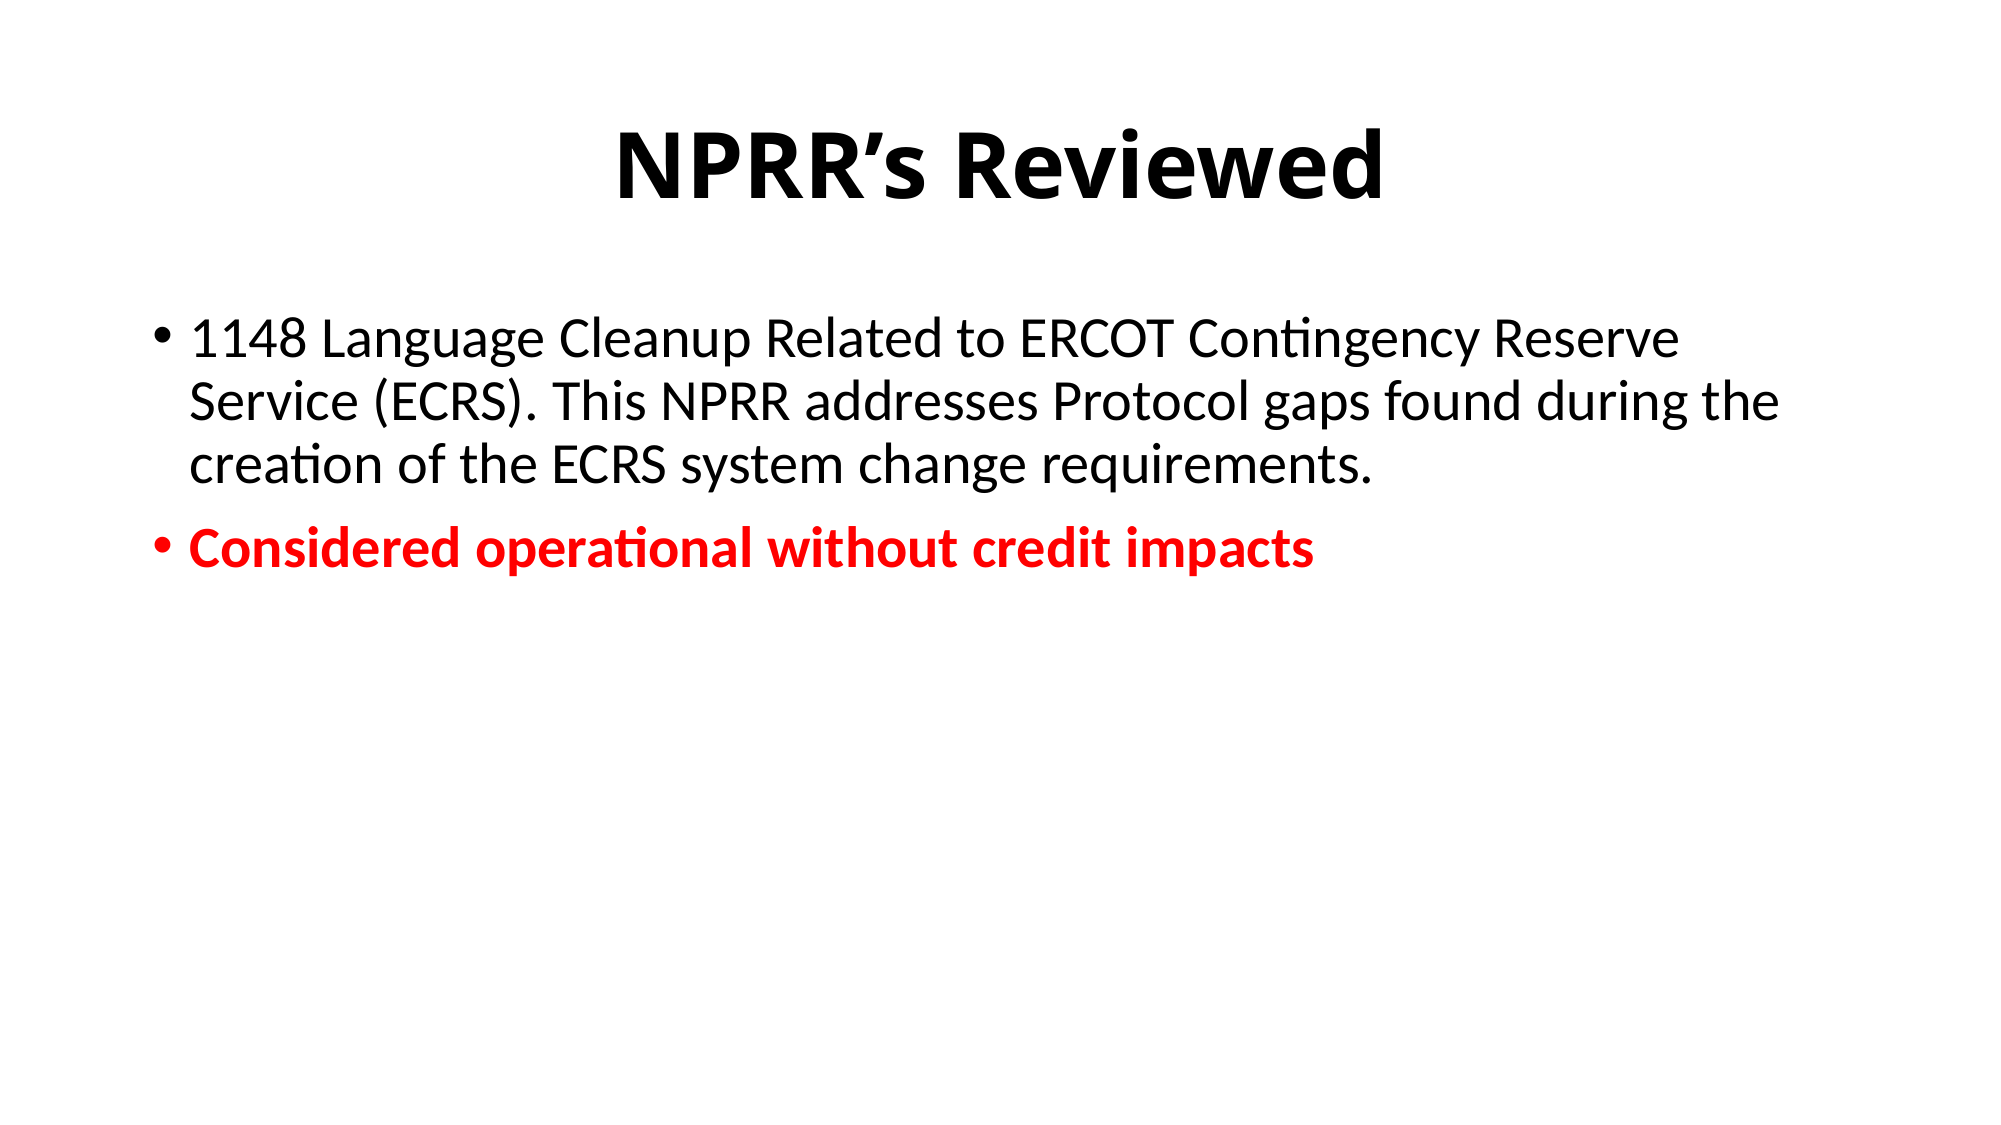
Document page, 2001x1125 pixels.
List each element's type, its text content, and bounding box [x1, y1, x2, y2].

title NPRR’s Reviewed [137, 59, 1863, 278]
list 1148 Language Cleanup Related to ERCOT Contingency Reserve Service (ECRS). This NPRR addresses Protocol gaps found during the creation of the ECRS system change requirements. Considered operational without credit impacts [137, 299, 1863, 1014]
